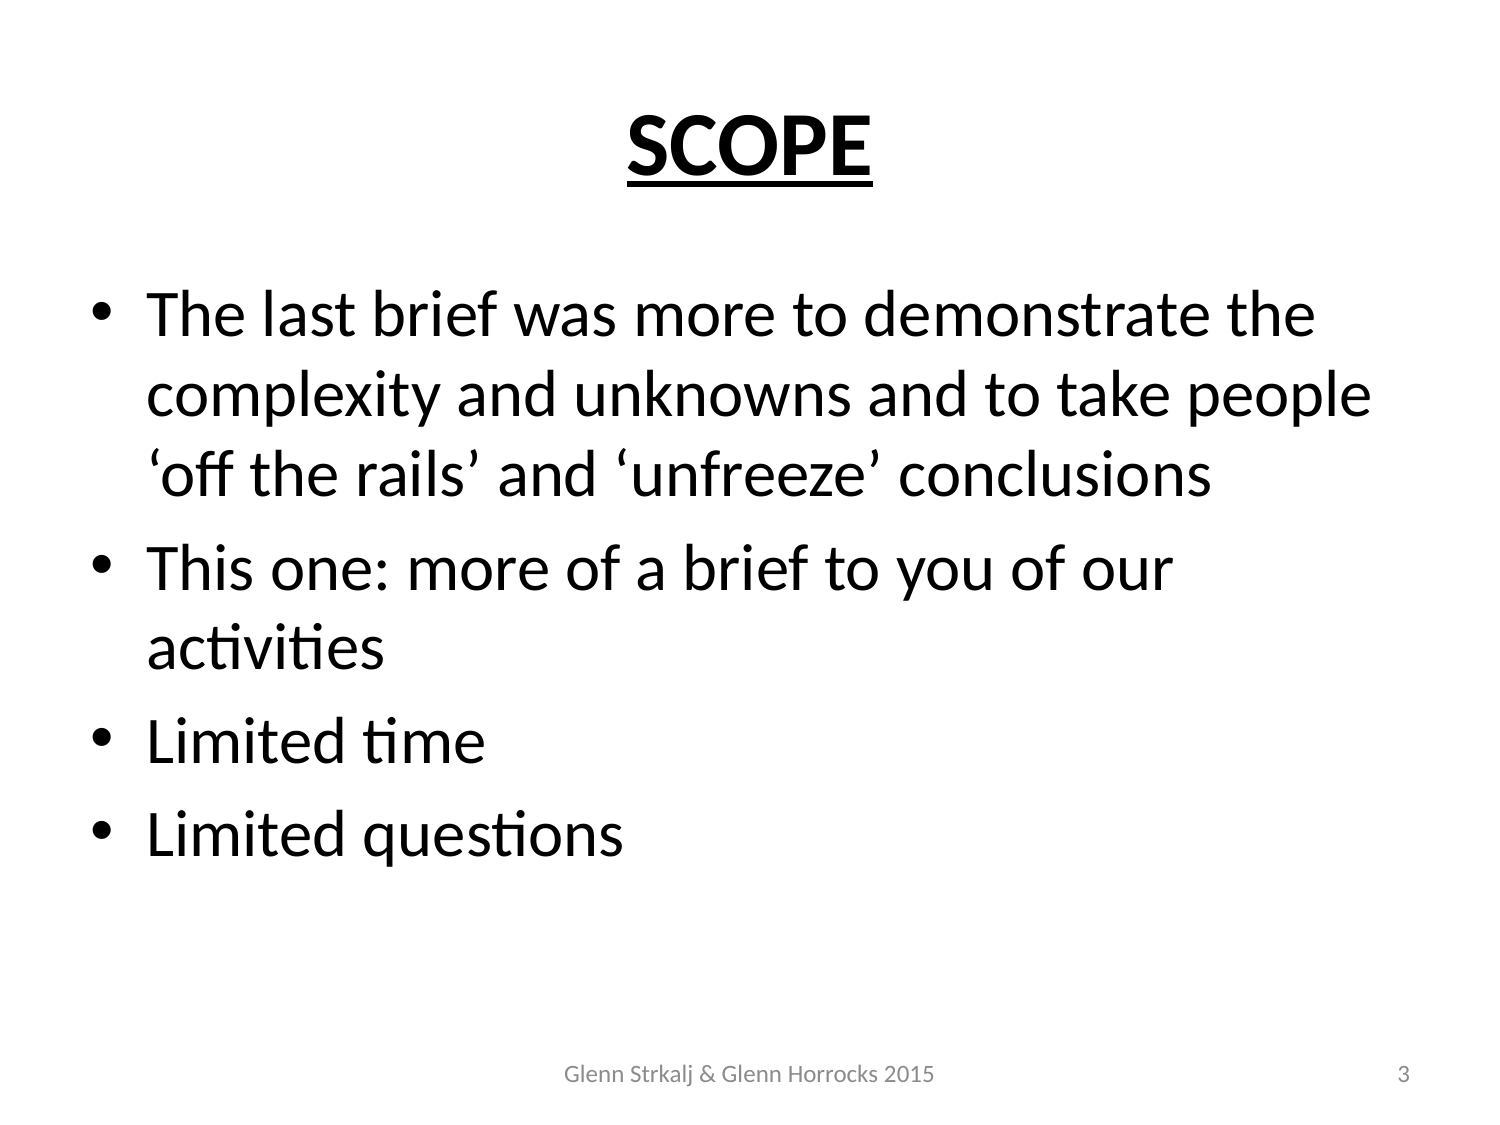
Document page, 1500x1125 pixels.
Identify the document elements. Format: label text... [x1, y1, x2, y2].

slide_number 3 [1074, 1042, 1425, 1103]
title SCOPE [75, 45, 1425, 233]
list The last brief was more to demonstrate the complexity and unknowns and to take people ‘off the rails’ and ‘unfreeze’ conclusions This one: more of a brief to you of our activities Limited time Limited questions [75, 262, 1425, 1005]
footer Glenn Strkalj & Glenn Horrocks 2015 [512, 1042, 988, 1103]
